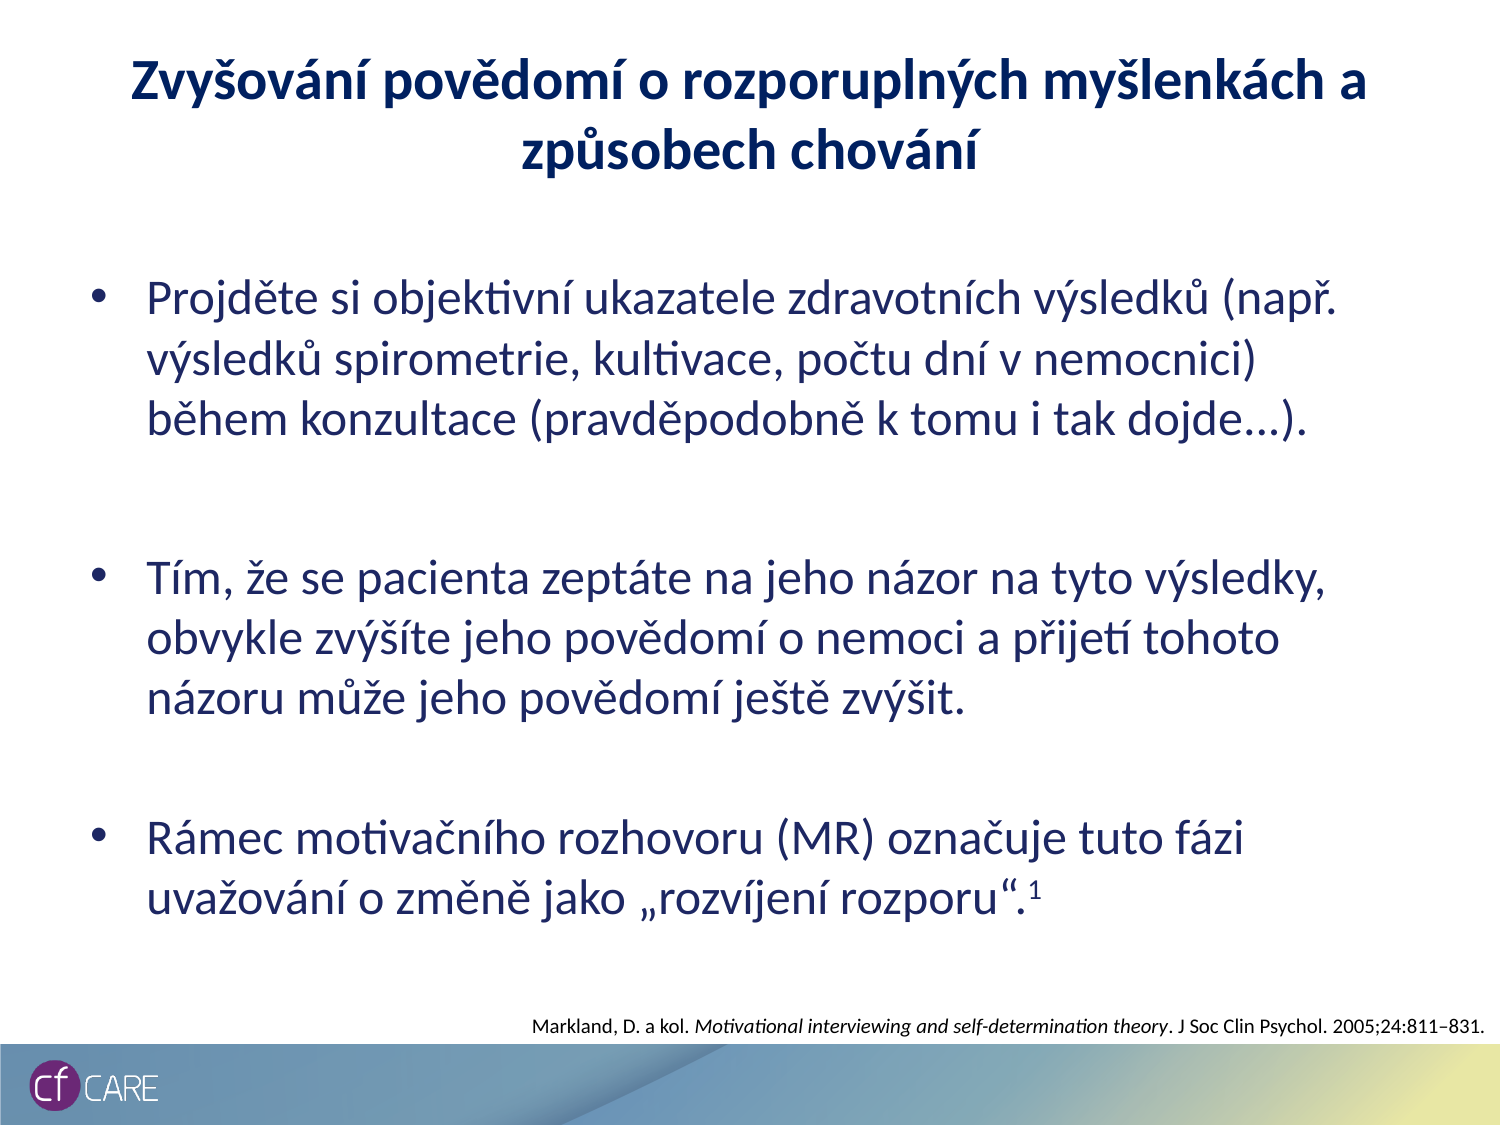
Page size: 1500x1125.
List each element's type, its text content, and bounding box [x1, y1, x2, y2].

list Projděte si objektivní ukazatele zdravotních výsledků (např. výsledků spirometrie, kultivace, počtu dní v nemocnici) během konzultace (pravděpodobně k tomu i tak dojde...). Tím, že se pacienta zeptáte na jeho názor na tyto výsledky, obvykle zvýšíte jeho povědomí o nemoci a přijetí tohoto názoru může jeho povědomí ještě zvýšit. Rámec motivačního rozhovoru (MR) označuje tuto fázi uvažování o změně jako „rozvíjení rozporu“.1 [75, 257, 1425, 965]
picture [0, 1044, 1500, 1125]
text_box Markland, D. a kol. Motivational interviewing and self-determination theory. J Soc Clin Psychol. 2005;24:811–831. [465, 1004, 1500, 1045]
title Zvyšování povědomí o rozporuplných myšlenkách a způsobech chování [35, 47, 1465, 175]
